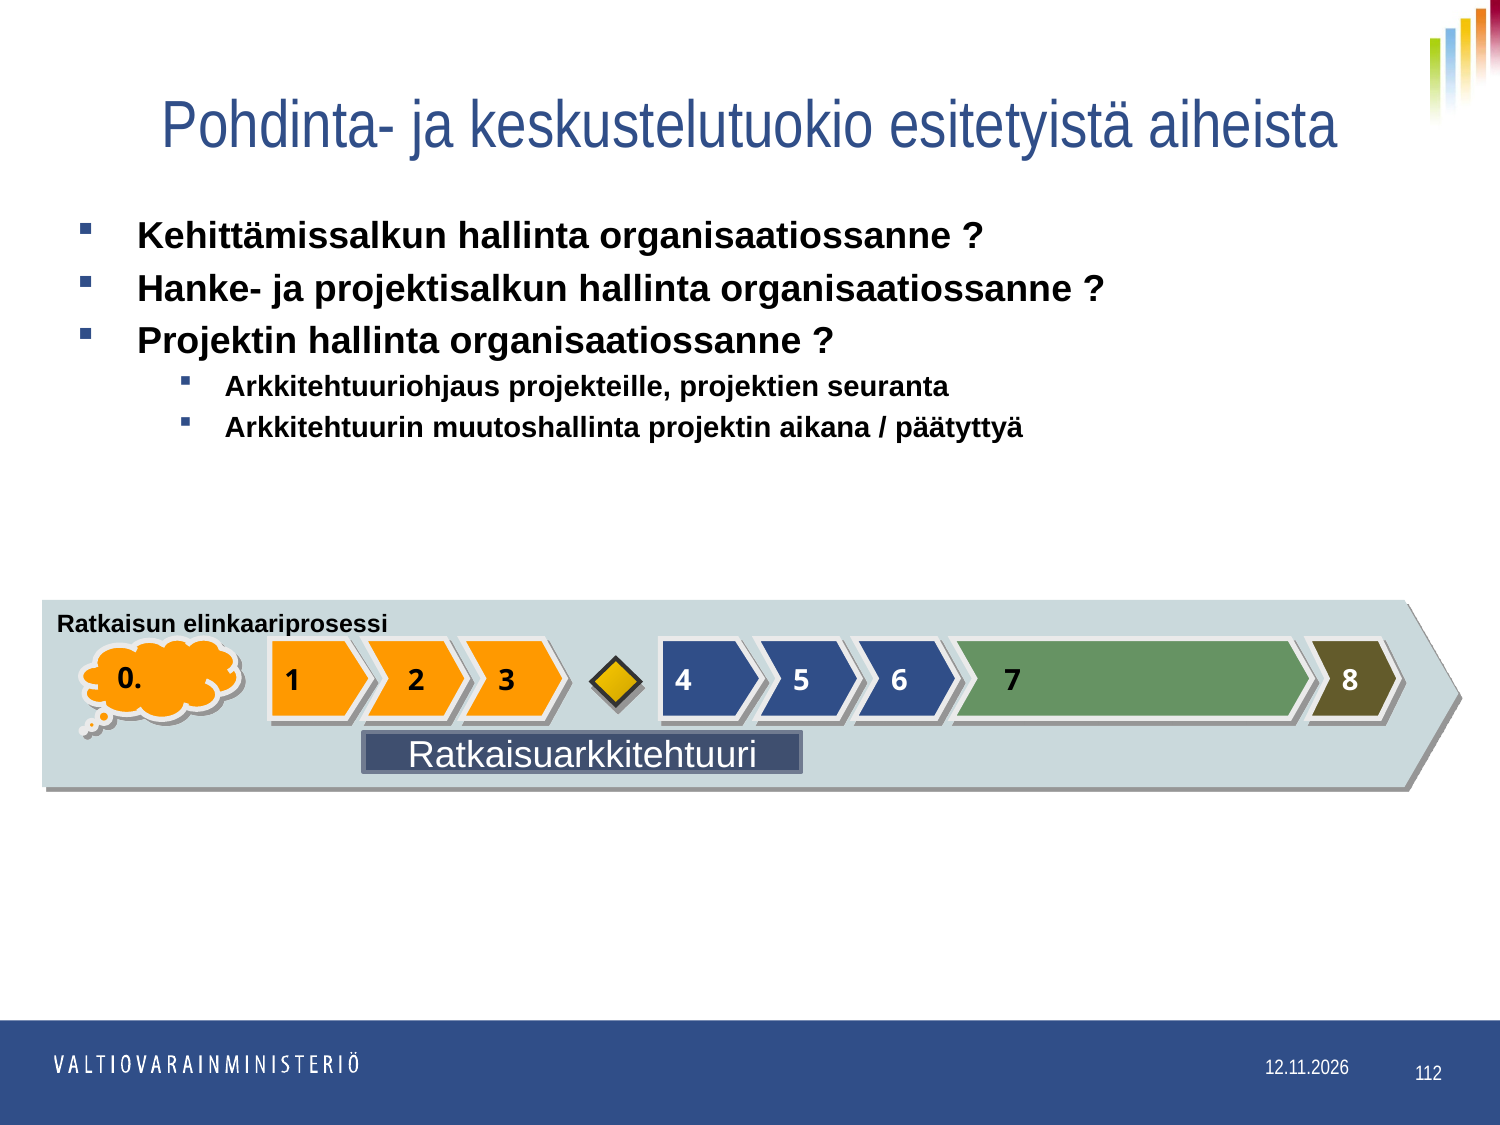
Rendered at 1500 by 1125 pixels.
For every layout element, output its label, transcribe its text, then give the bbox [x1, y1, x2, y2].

title Pohdinta- ja keskustelutuokio esitetyistä aiheista [97, 38, 1404, 203]
text_box 4 [660, 638, 763, 719]
text_box Kehittämissalkun hallinta organisaatiossanne ? Hanke- ja projektisalkun hallinta organisaatiossanne ? Projektin hallinta organisaatiossanne ? Arkkitehtuuriohjaus projekteille, projektien seuranta Arkkitehtuurin muutoshallinta projektin aikana / päätyttyä [62, 203, 1486, 866]
text_box 6 [854, 638, 959, 719]
text_box 5 [756, 638, 861, 719]
text_box 3 [461, 638, 566, 719]
text_box Ratkaisun elinkaariprosessi [42, 599, 1459, 788]
text_box 7 [952, 638, 1313, 719]
text_box 0. [80, 638, 240, 724]
text_box 0. [87, 720, 97, 730]
text_box [591, 658, 641, 706]
picture [1430, 0, 1500, 143]
text_box 8 [1307, 638, 1400, 719]
text_box Ratkaisuarkkitehtuuri [361, 730, 803, 774]
text_box 2 [363, 638, 468, 719]
text_box 1 [269, 638, 372, 719]
slide_number 112 [1388, 1051, 1458, 1079]
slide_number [1250, 1052, 1370, 1081]
